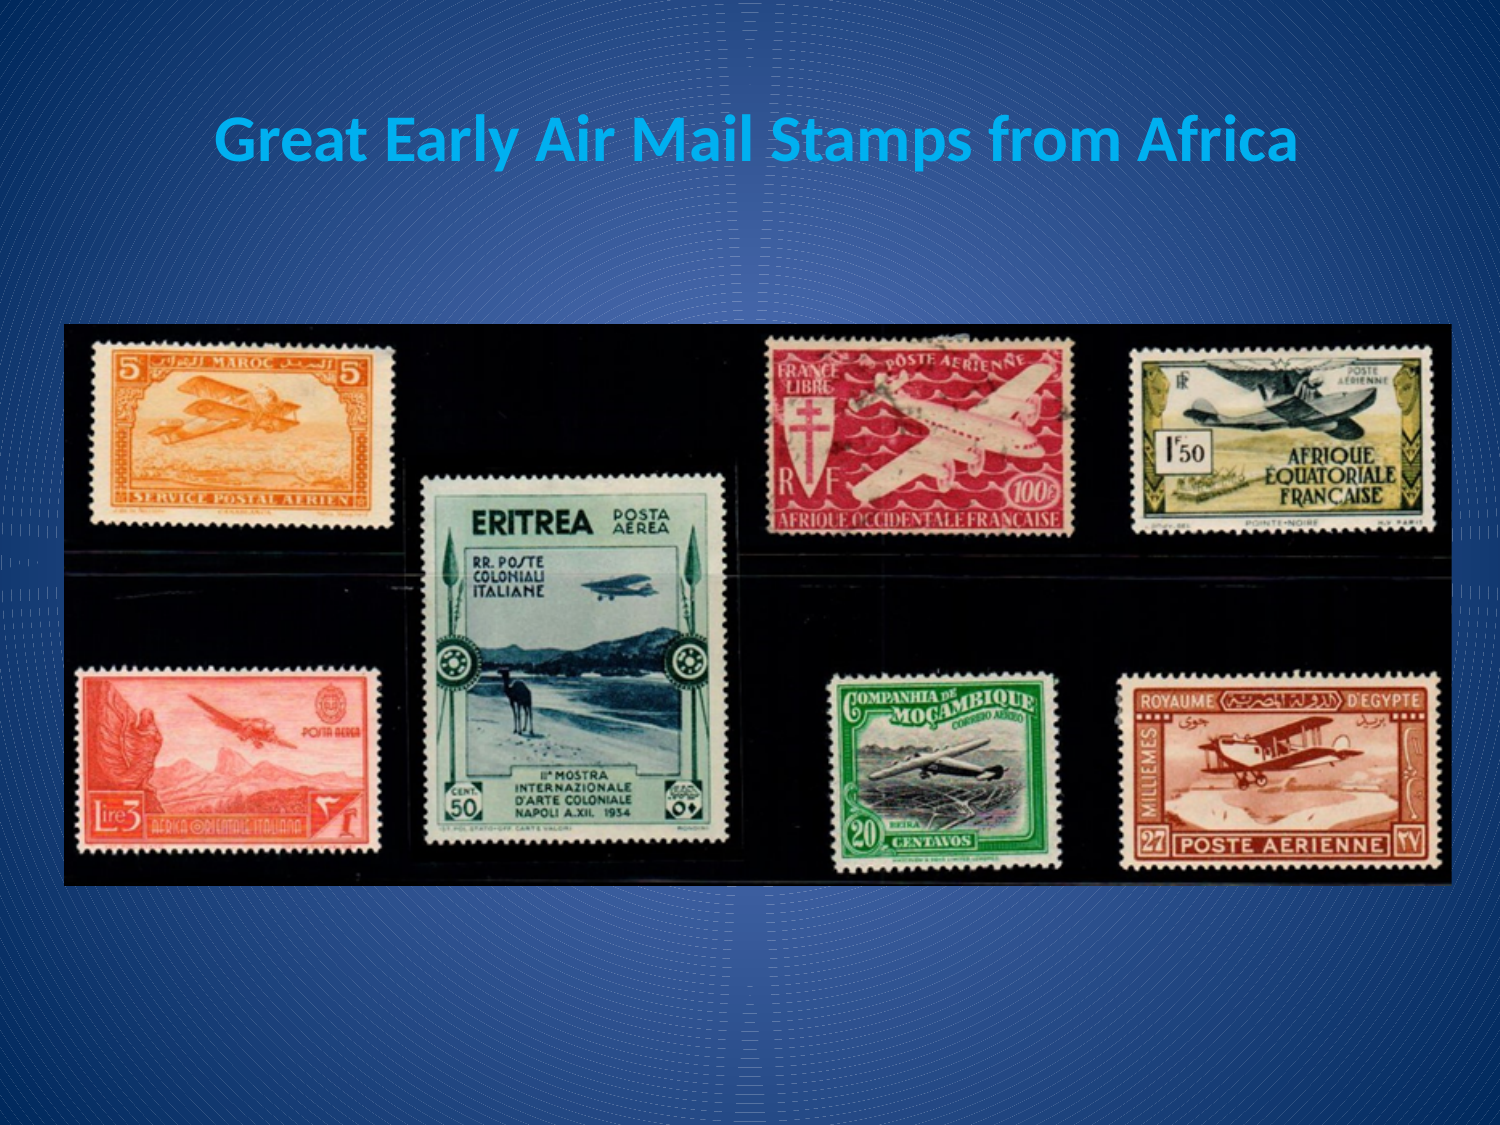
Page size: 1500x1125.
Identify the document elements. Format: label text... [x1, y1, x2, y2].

text_box Great Early Air Mail Stamps from Africa [199, 87, 1316, 183]
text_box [63, 324, 1452, 886]
